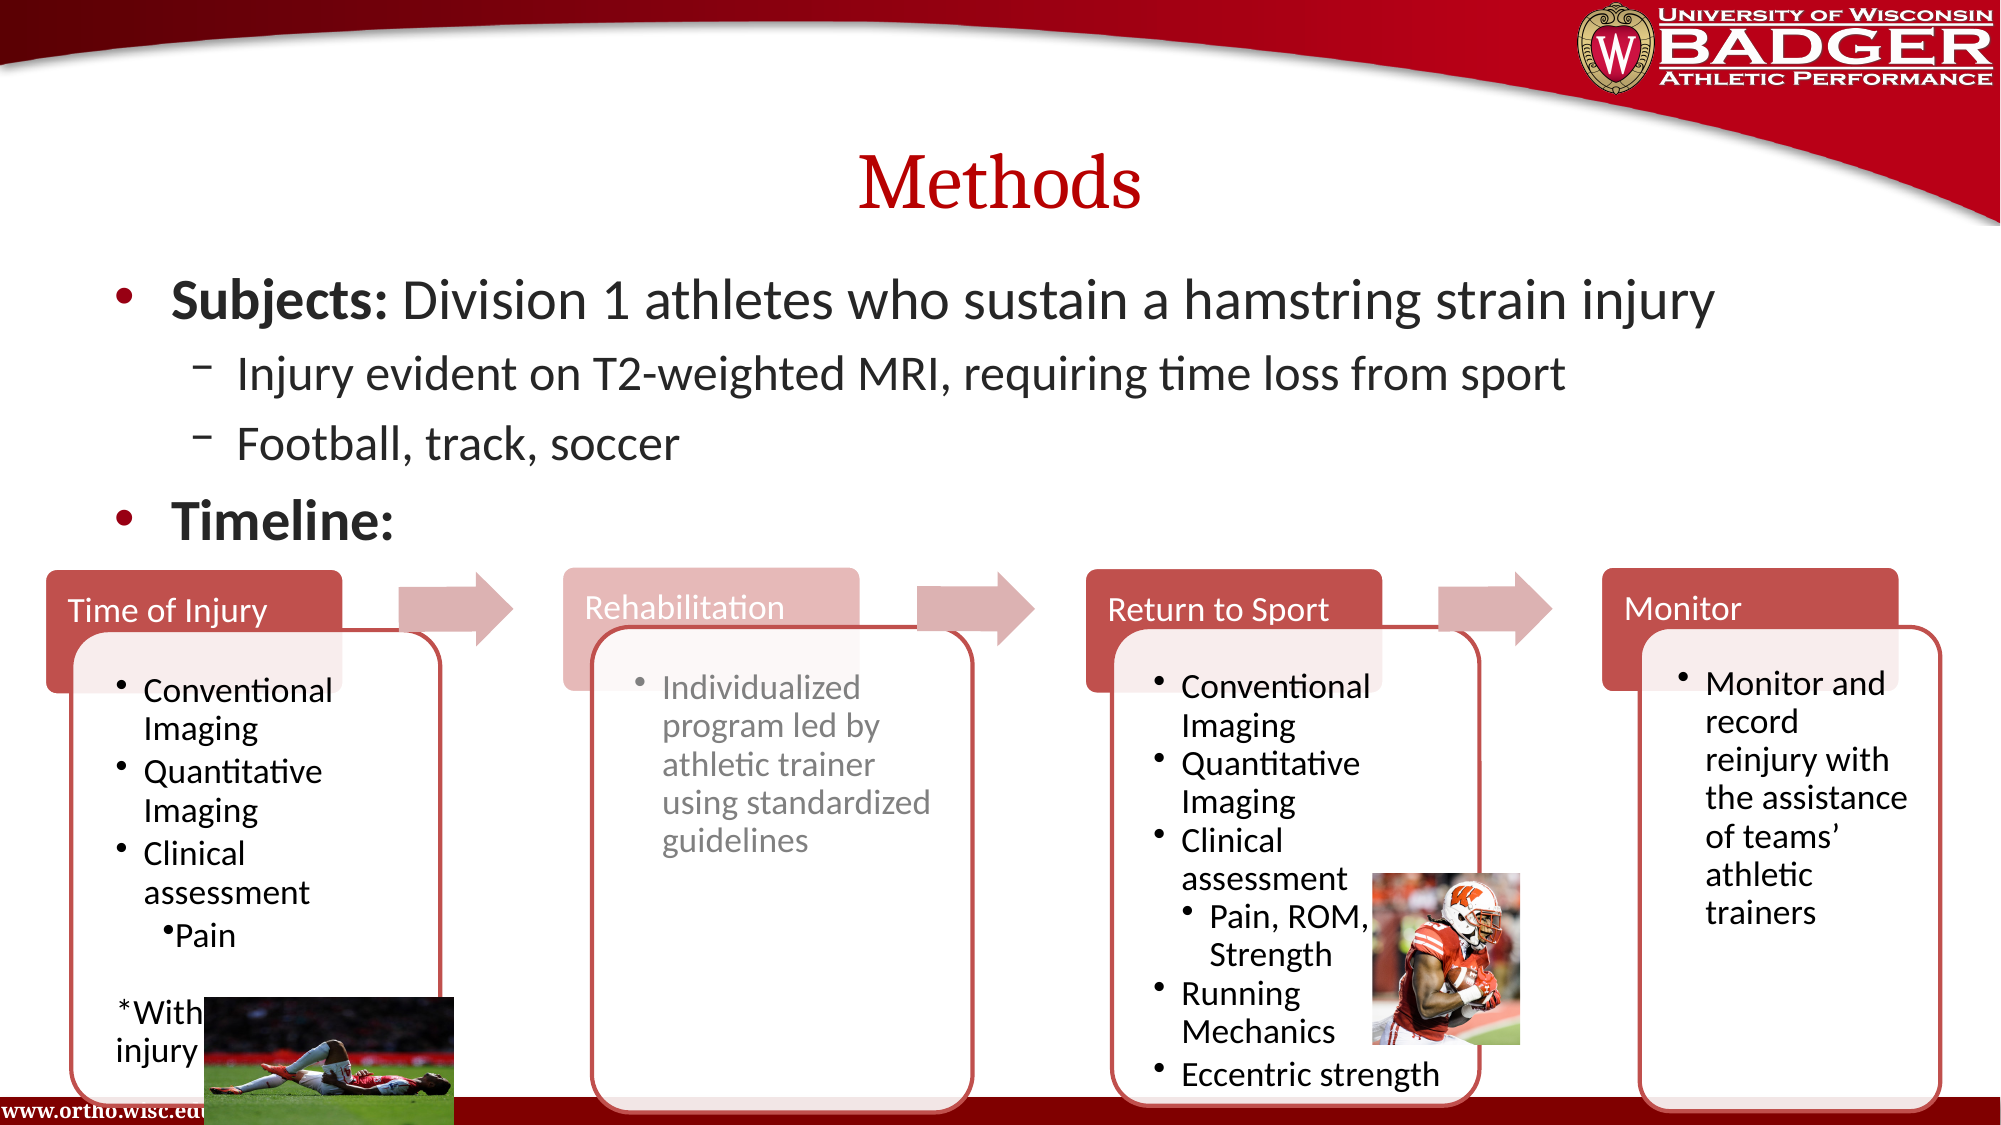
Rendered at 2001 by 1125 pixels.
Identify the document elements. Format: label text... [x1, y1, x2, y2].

picture [204, 996, 454, 1125]
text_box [43, 556, 1963, 1125]
title Methods [99, 129, 1900, 241]
picture [0, 0, 2001, 226]
list Subjects: Division 1 athletes who sustain a hamstring strain injury Injury evident on T2-weighted MRI, requiring time loss from sport Football, track, soccer Timeline: [99, 253, 1900, 554]
picture [1371, 873, 1521, 1046]
